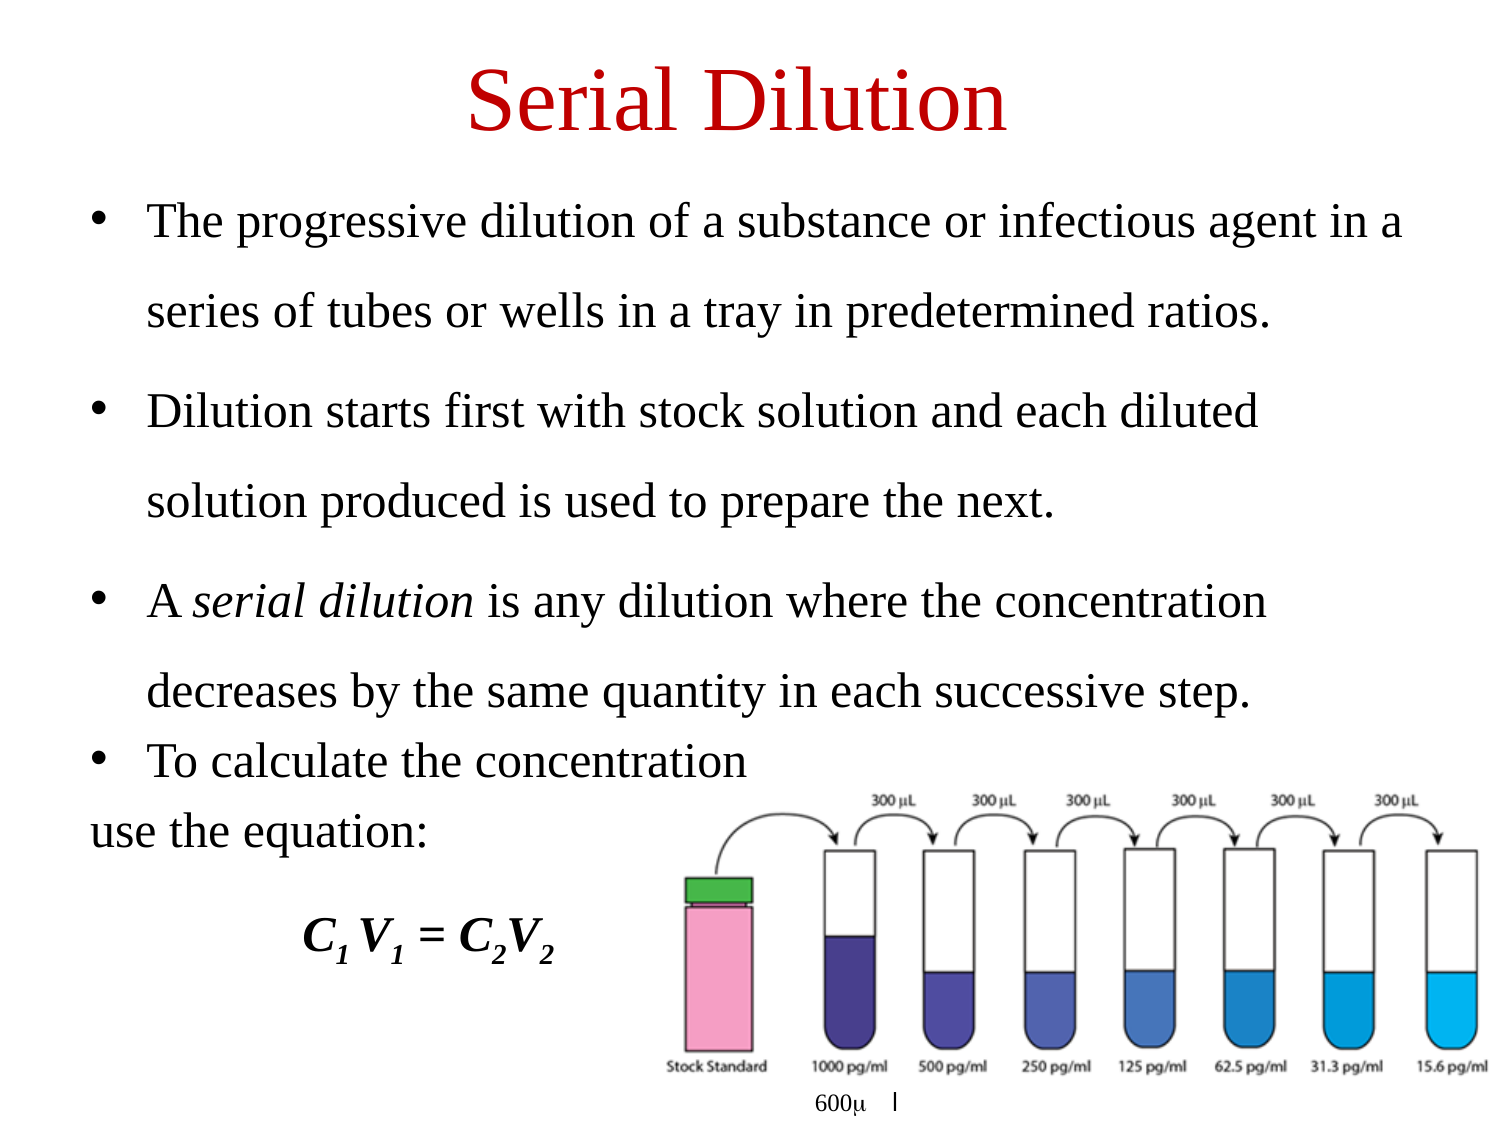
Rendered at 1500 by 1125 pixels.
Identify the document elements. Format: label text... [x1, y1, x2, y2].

text_box 600m l [800, 1100, 925, 1125]
picture [651, 787, 1500, 1091]
list The progressive dilution of a substance or infectious agent in a series of tubes or wells in a tray in predetermined ratios. Dilution starts first with stock solution and each diluted solution produced is used to prepare the next. A serial dilution is any dilution where the concentration decreases by the same quantity in each successive step. To calculate the concentration use the equation: C1 V1 = C2V2 [75, 149, 1425, 1063]
title Serial Dilution [62, 0, 1413, 188]
